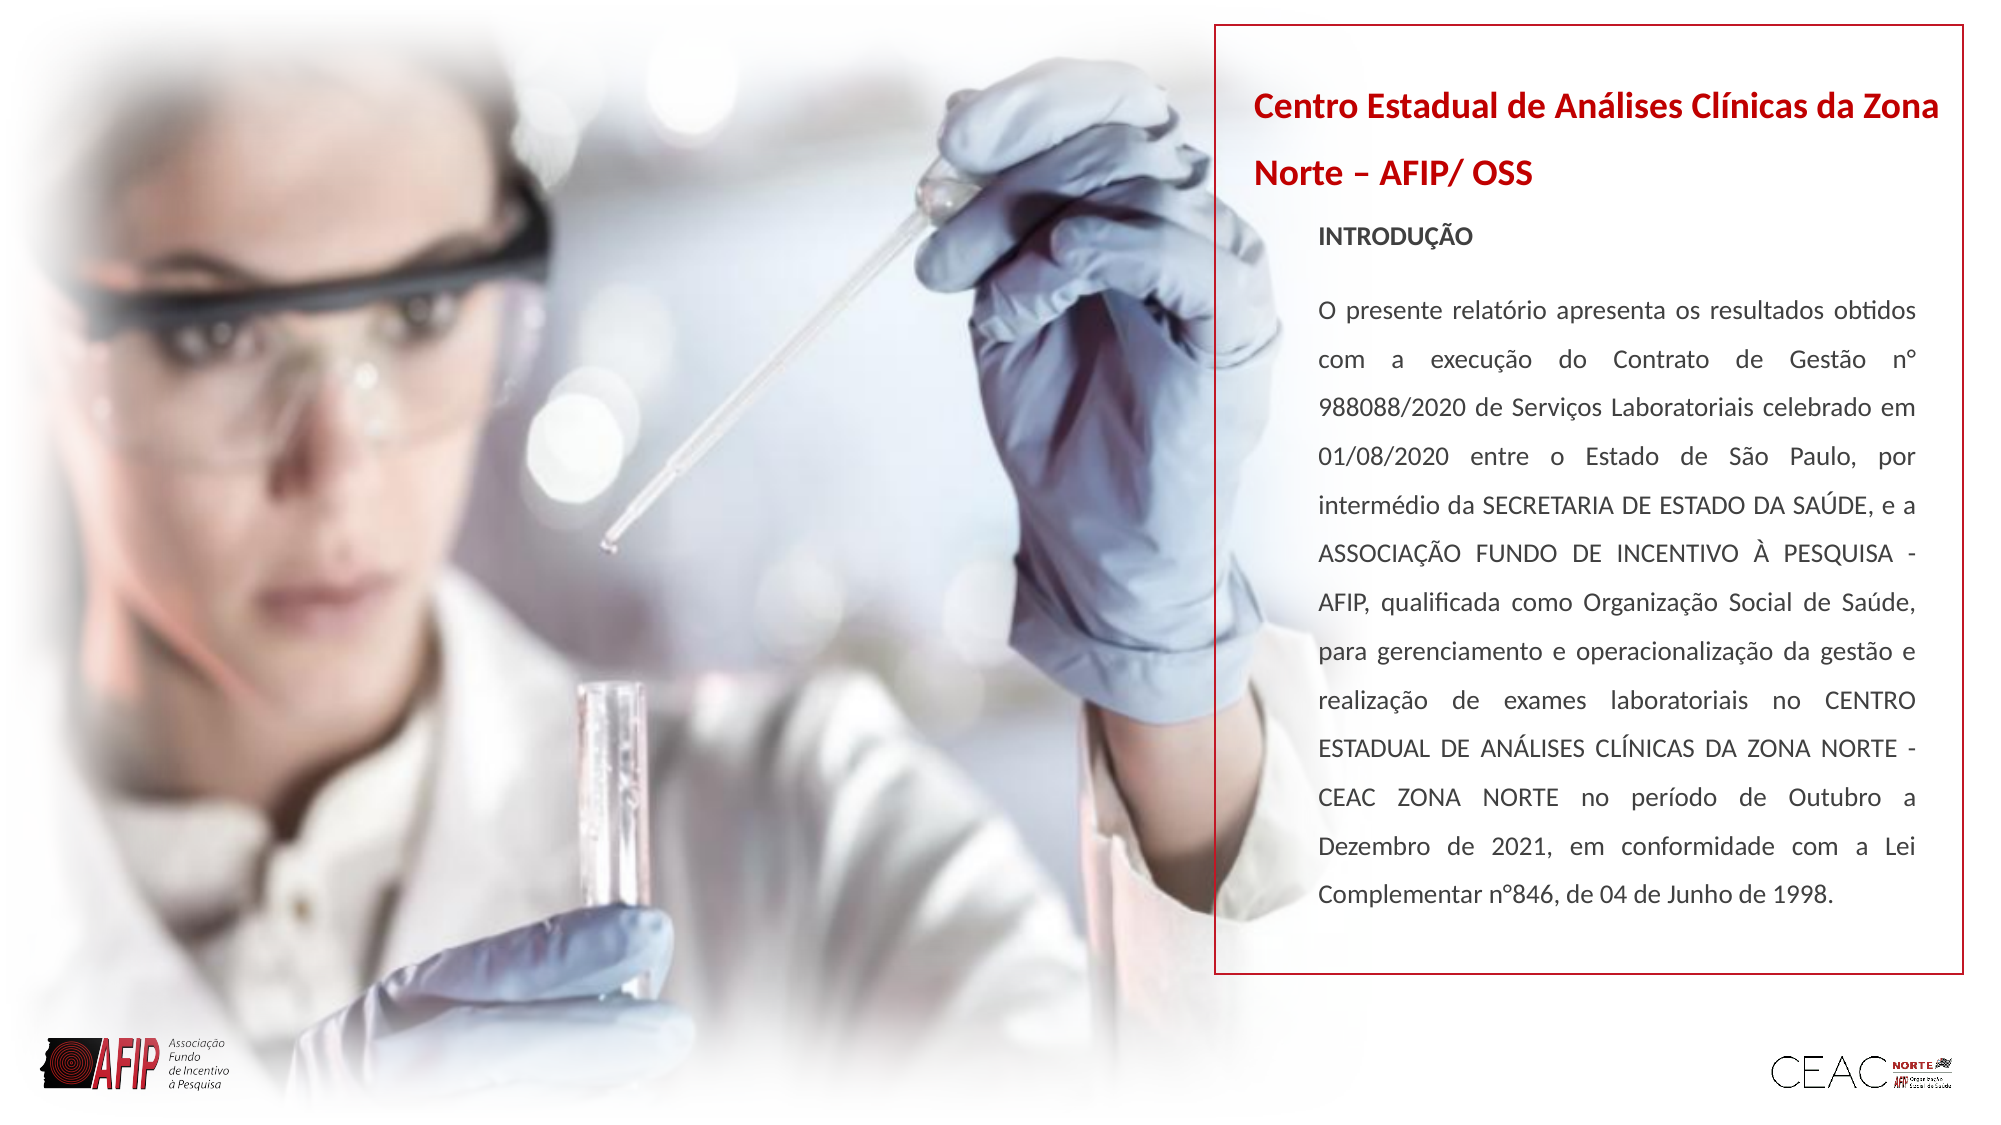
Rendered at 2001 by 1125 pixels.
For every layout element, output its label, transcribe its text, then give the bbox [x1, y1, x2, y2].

picture [0, 0, 1379, 1125]
picture [1763, 1049, 1962, 1098]
text_box [1379, 24, 1964, 975]
text_box Centro Estadual de Análises Clínicas da Zona Norte – AFIP/ OSS [1964, 50, 1975, 201]
